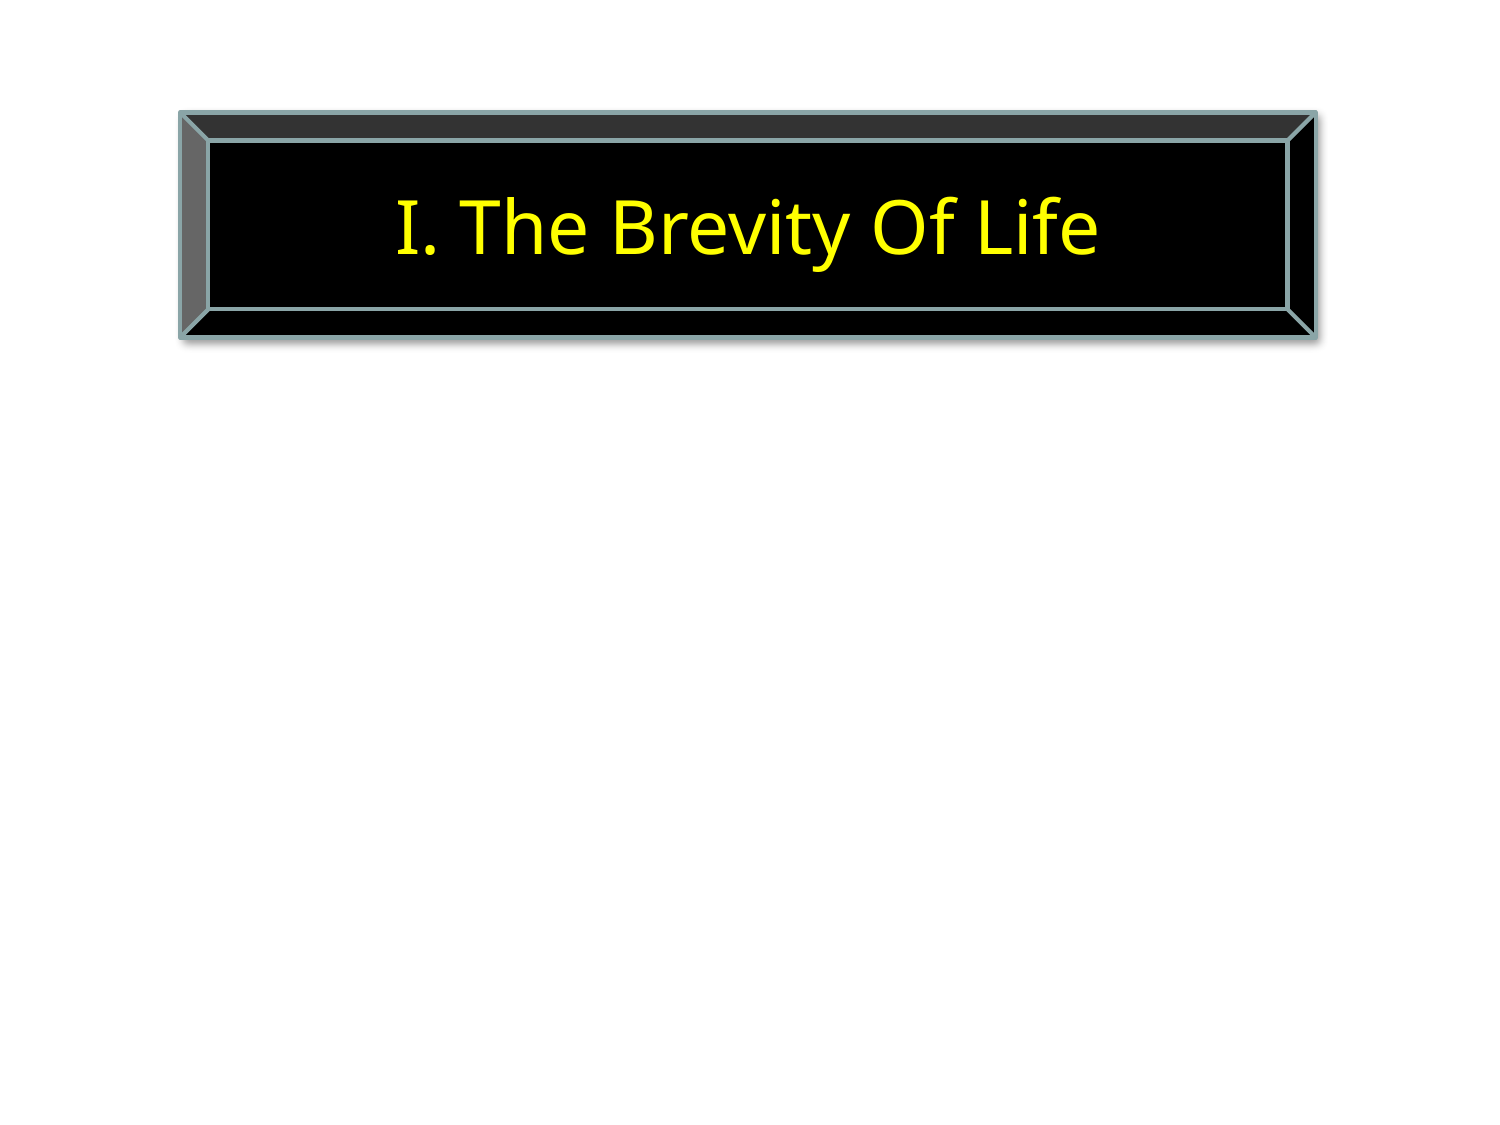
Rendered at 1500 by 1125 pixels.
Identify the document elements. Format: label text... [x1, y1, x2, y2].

text_box I. The Brevity Of Life [178, 110, 1318, 340]
